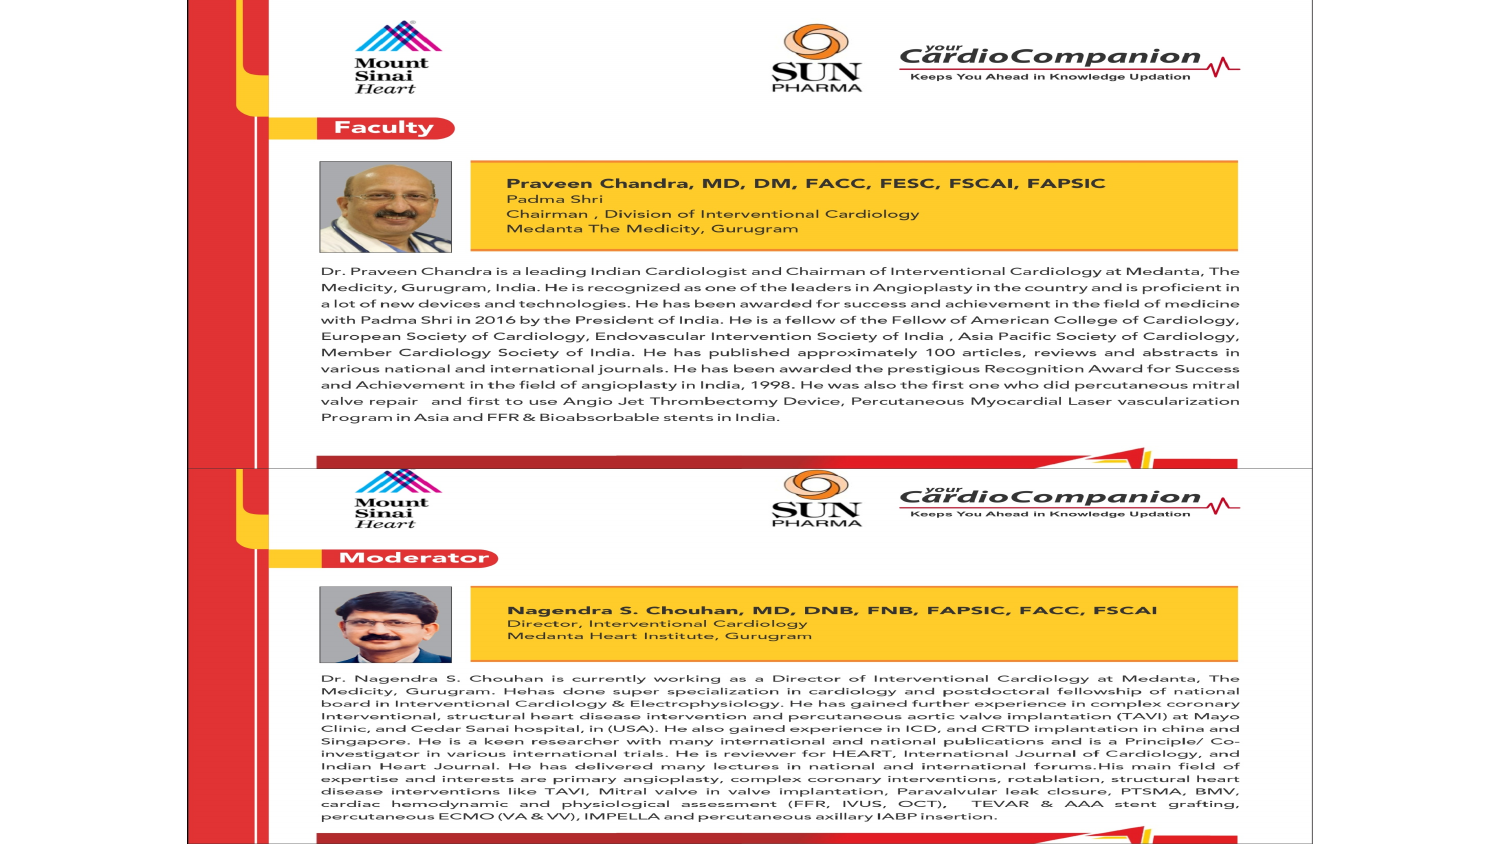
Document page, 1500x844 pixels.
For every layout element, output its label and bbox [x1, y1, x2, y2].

picture [187, 0, 1313, 844]
